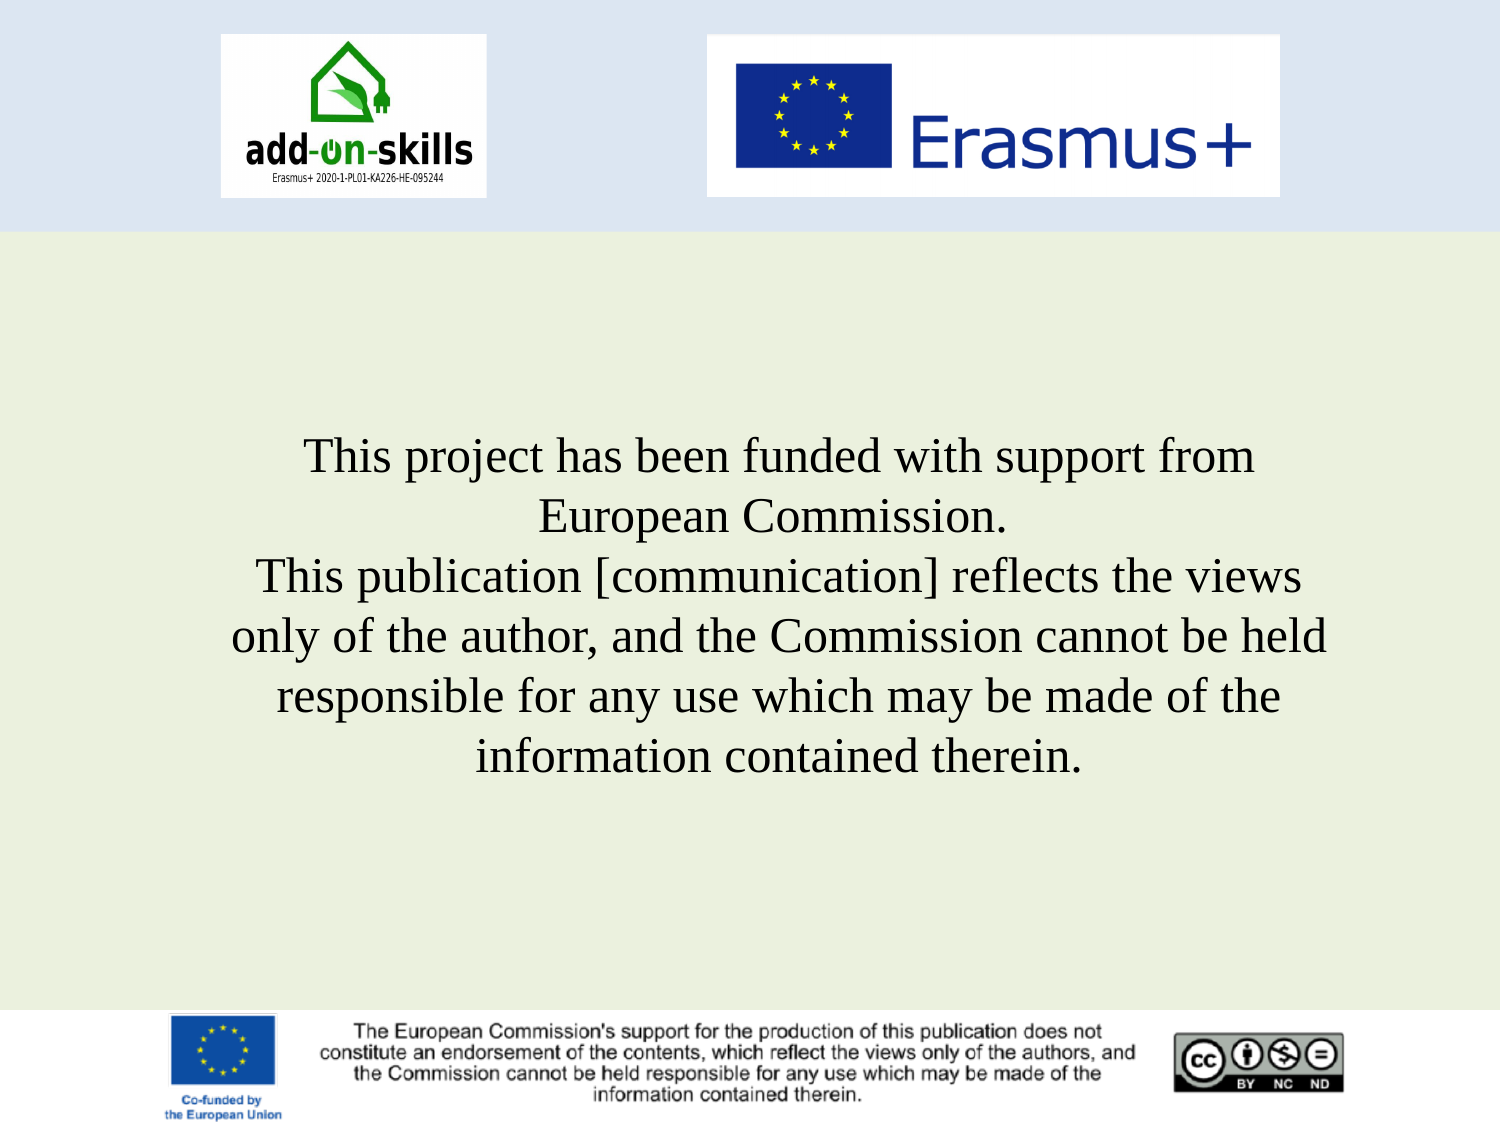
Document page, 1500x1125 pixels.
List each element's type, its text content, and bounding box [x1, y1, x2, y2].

picture [0, 1009, 1500, 1125]
picture [707, 34, 1280, 197]
text_box This project has been funded with support from European Commission. This publication [communication] reflects the views only of the author, and the Commission cannot be held responsible for any use which may be made of the information contained therein. [206, 414, 1353, 790]
picture [220, 34, 487, 198]
